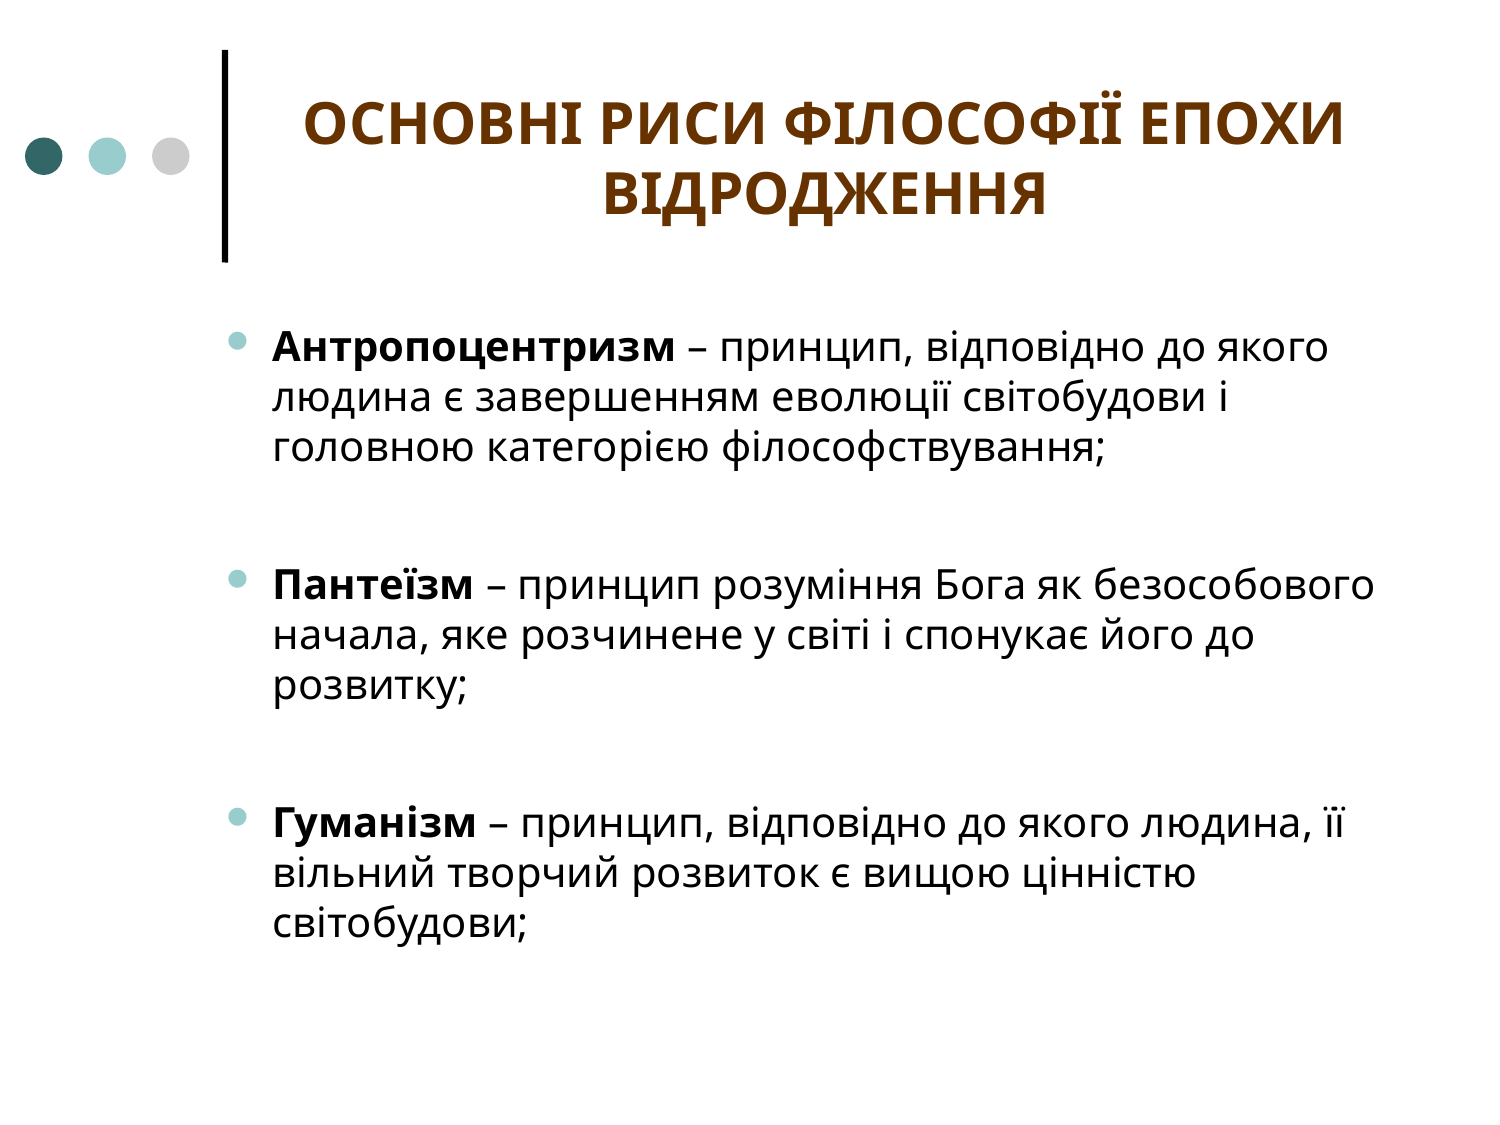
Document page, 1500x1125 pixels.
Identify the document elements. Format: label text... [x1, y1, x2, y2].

title ОСНОВНІ РИСИ ФІЛОСОФІЇ ЕПОХИ ВІДРОДЖЕННЯ [249, 30, 1401, 282]
list Антропоцентризм – принцип, відповідно до якого людина є завершенням еволюції світобудови і головною категорією філософствування; Пантеїзм – принцип розуміння Бога як безособового начала, яке розчинене у світі і спонукає його до розвитку; Гуманізм – принцип, відповідно до якого людина, її вільний творчий розвиток є вищою цінністю світобудови; [135, 312, 1401, 1071]
